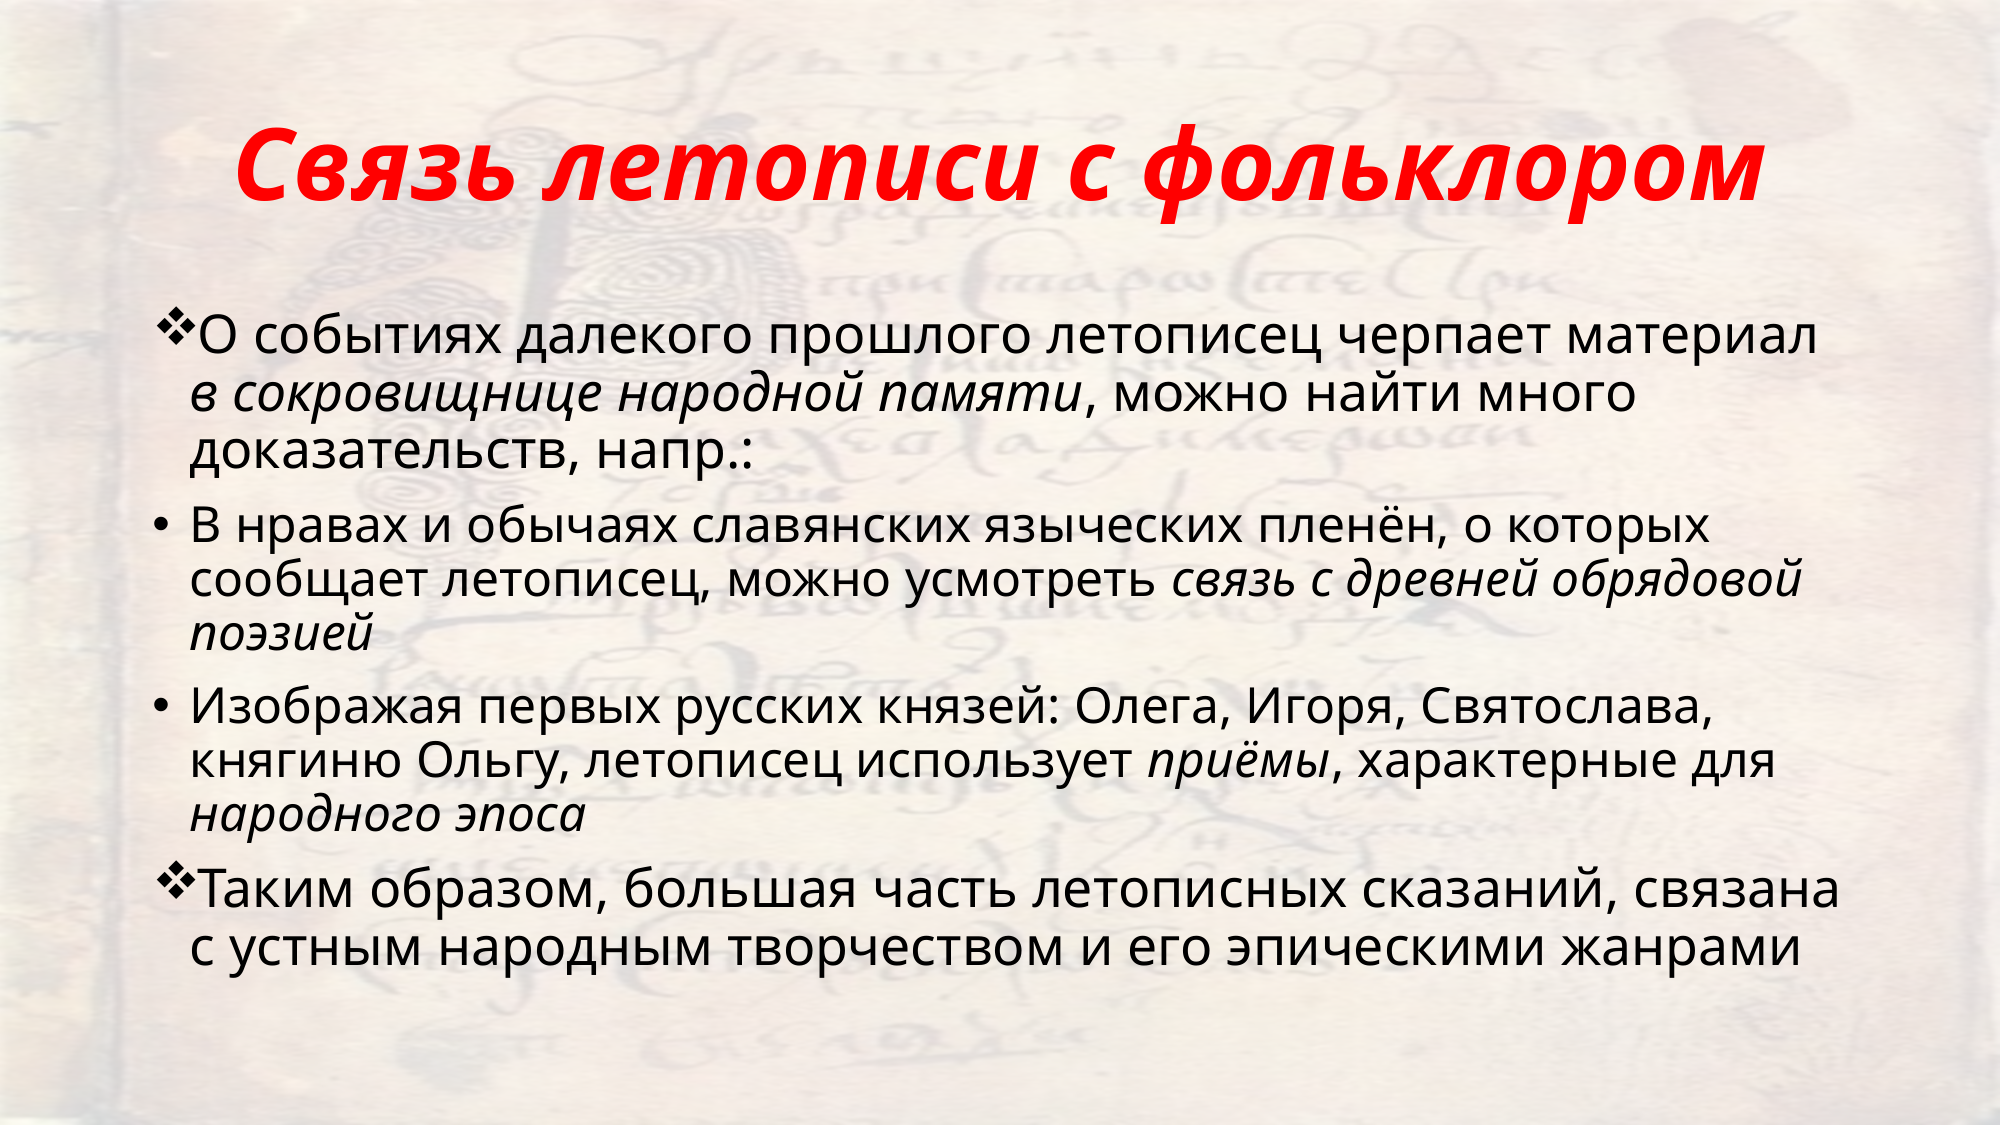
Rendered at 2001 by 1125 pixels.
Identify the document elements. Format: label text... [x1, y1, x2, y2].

title Связь летописи с фольклором [137, 59, 1863, 278]
list О событиях далекого прошлого летописец черпает материал в сокровищнице народной памяти, можно найти много доказательств, напр.: В нравах и обычаях славянских языческих пленён, о которых сообщает летописец, можно усмотреть связь с древней обрядовой поэзией Изображая первых русских князей: Олега, Игоря, Святослава, княгиню Ольгу, летописец использует приёмы, характерные для народного эпоса Таким образом, большая часть летописных сказаний, связана с устным народным творчеством и его эпическими жанрами [137, 299, 1863, 1014]
